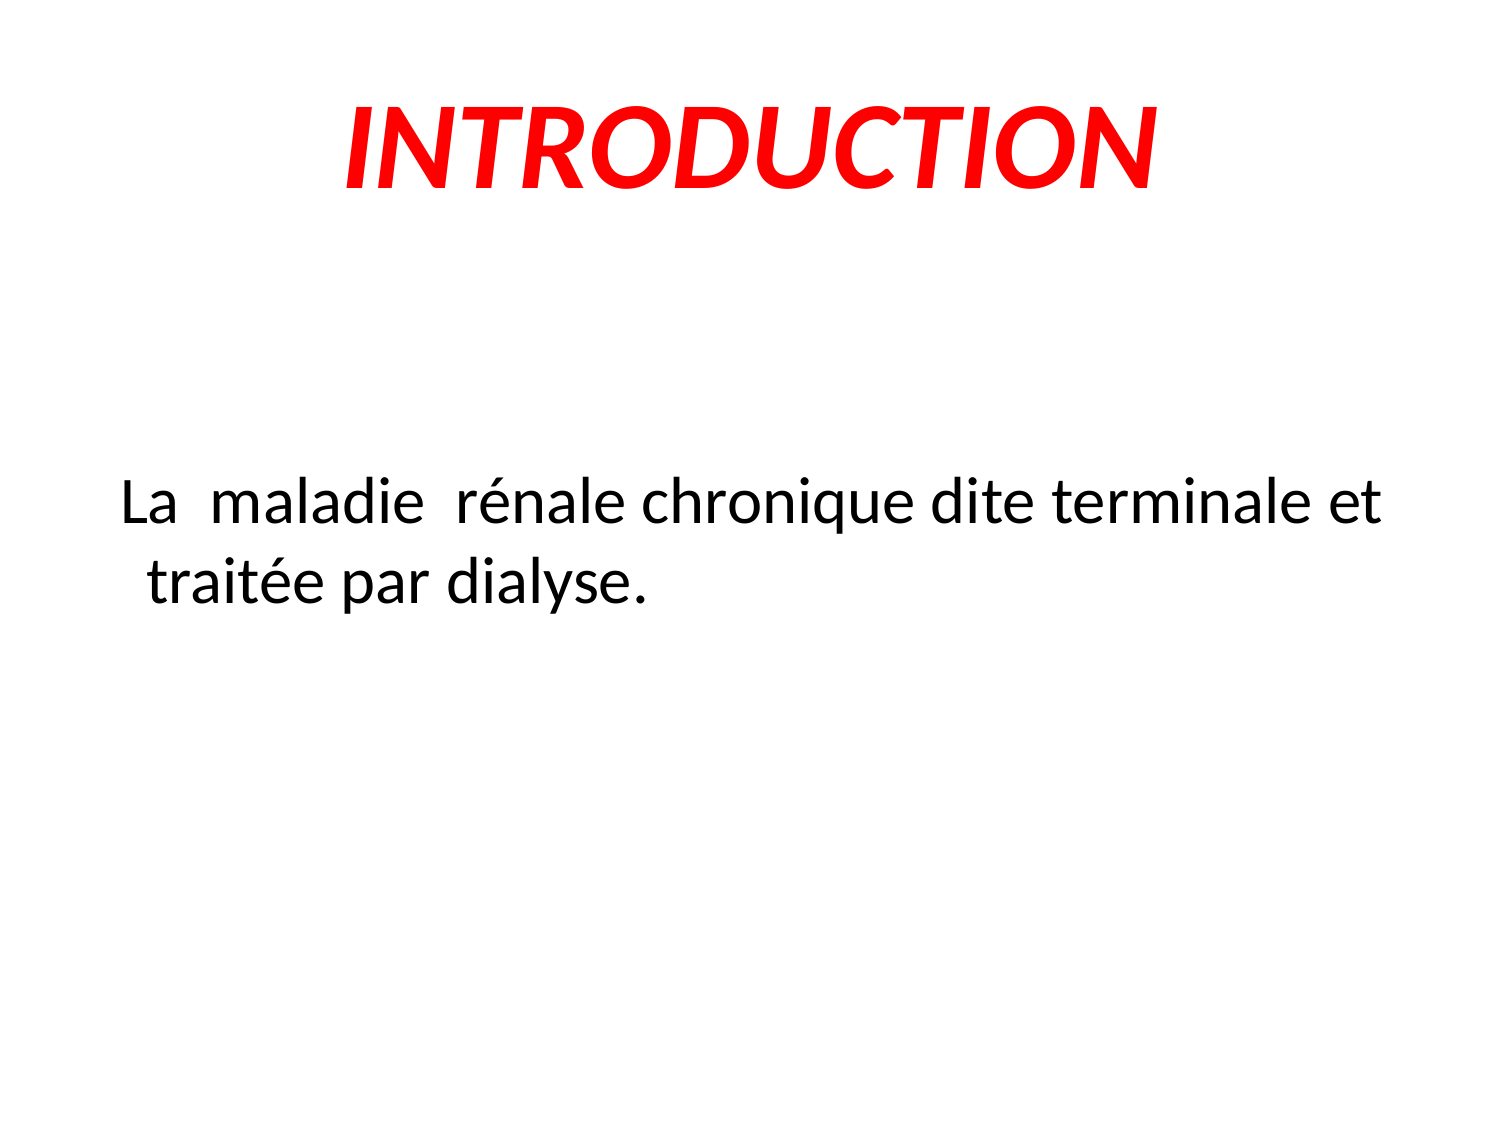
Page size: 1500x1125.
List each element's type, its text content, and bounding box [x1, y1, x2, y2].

list La maladie rénale chronique dite terminale et traitée par dialyse. [75, 262, 1425, 1005]
title INTRODUCTION [75, 45, 1425, 233]
